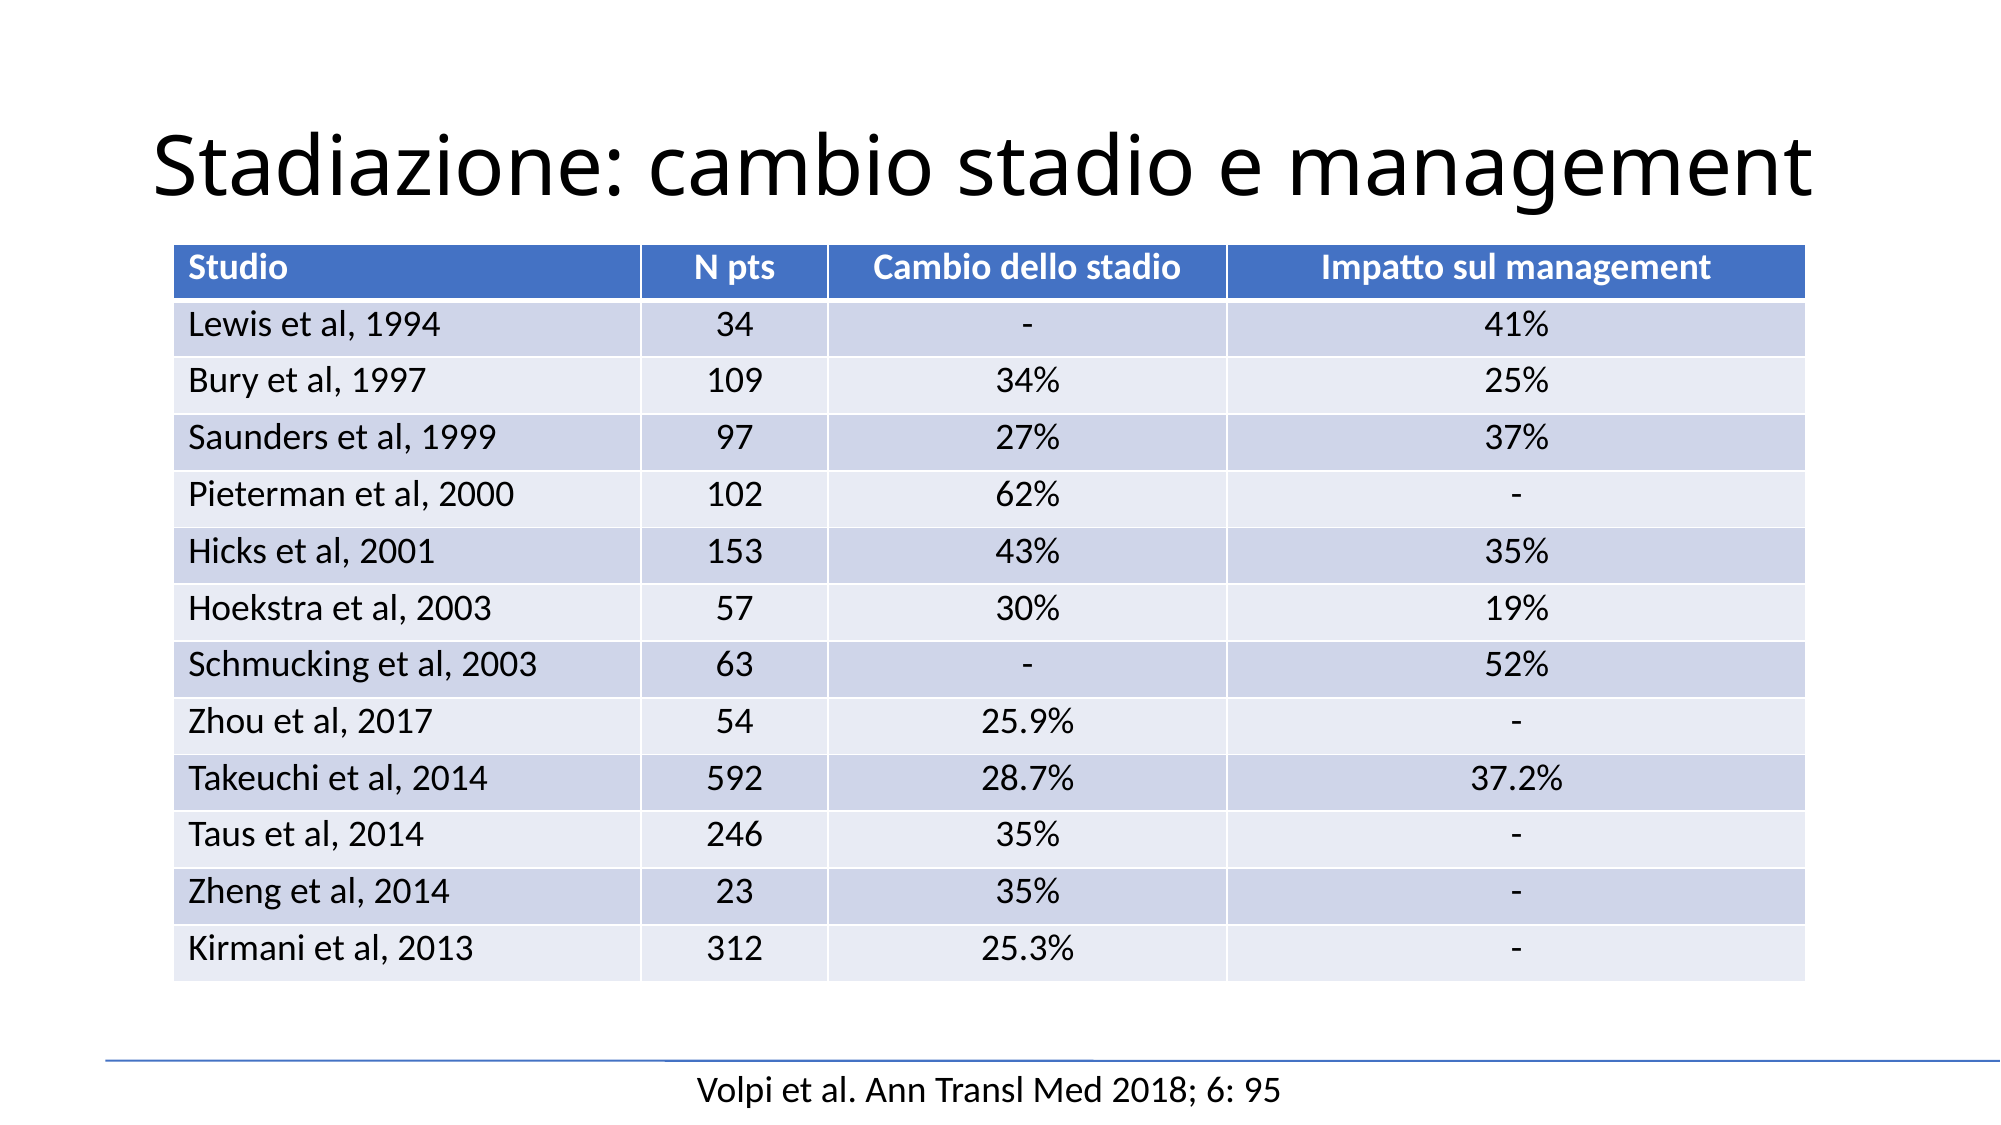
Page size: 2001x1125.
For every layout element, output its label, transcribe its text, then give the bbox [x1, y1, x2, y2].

table_cell 592 [642, 755, 827, 810]
table_cell Schmucking et al, 2003 [174, 642, 640, 697]
table_cell - [1228, 812, 1805, 867]
table_cell Takeuchi et al, 2014 [174, 755, 640, 810]
table_cell 97 [642, 415, 827, 470]
table_cell 41% [1228, 303, 1805, 356]
table_cell Kirmani et al, 2013 [174, 926, 640, 981]
table_cell 43% [829, 528, 1226, 583]
table_header N pts [642, 245, 827, 298]
table_cell Zhou et al, 2017 [174, 699, 640, 754]
table_cell 35% [829, 812, 1226, 867]
table_cell 25% [1228, 358, 1805, 413]
title Stadiazione: cambio stadio e management [137, 59, 1863, 278]
table_cell 57 [642, 585, 827, 640]
table_cell 37.2% [1228, 755, 1805, 810]
table_cell 52% [1228, 642, 1805, 697]
table_cell Saunders et al, 1999 [174, 415, 640, 470]
table_cell 102 [642, 472, 827, 527]
table_cell 312 [642, 926, 827, 981]
table_cell 153 [642, 528, 827, 583]
table_cell 35% [1228, 528, 1805, 583]
table_cell Hicks et al, 2001 [174, 528, 640, 583]
table_cell 30% [829, 585, 1226, 640]
table_cell 19% [1228, 585, 1805, 640]
table_cell 25.3% [829, 926, 1226, 981]
text_box Volpi et al. Ann Transl Med 2018; 6: 95 [682, 1062, 1298, 1118]
table_cell - [1228, 472, 1805, 527]
table_cell Taus et al, 2014 [174, 812, 640, 867]
table_cell - [1228, 699, 1805, 754]
table_cell Pieterman et al, 2000 [174, 472, 640, 527]
table_cell Zheng et al, 2014 [174, 869, 640, 924]
table_cell 28.7% [829, 755, 1226, 810]
table_cell - [1228, 869, 1805, 924]
table_cell 62% [829, 472, 1226, 527]
table_cell - [829, 642, 1226, 697]
table_cell Hoekstra et al, 2003 [174, 585, 640, 640]
table_cell 27% [829, 415, 1226, 470]
table_header Impatto sul management [1228, 245, 1805, 298]
table_header Cambio dello stadio [829, 245, 1226, 298]
table_cell - [1228, 926, 1805, 981]
table_cell Lewis et al, 1994 [174, 303, 640, 356]
table_cell 246 [642, 812, 827, 867]
table_header Studio [174, 245, 640, 298]
table_cell 109 [642, 358, 827, 413]
table_cell 34 [642, 303, 827, 356]
table_cell 34% [829, 358, 1226, 413]
table_cell 35% [829, 869, 1226, 924]
table_cell 23 [642, 869, 827, 924]
table_cell 25.9% [829, 699, 1226, 754]
table_cell 54 [642, 699, 827, 754]
table_cell Bury et al, 1997 [174, 358, 640, 413]
table_cell 63 [642, 642, 827, 697]
table_cell - [829, 303, 1226, 356]
table_cell 37% [1228, 415, 1805, 470]
